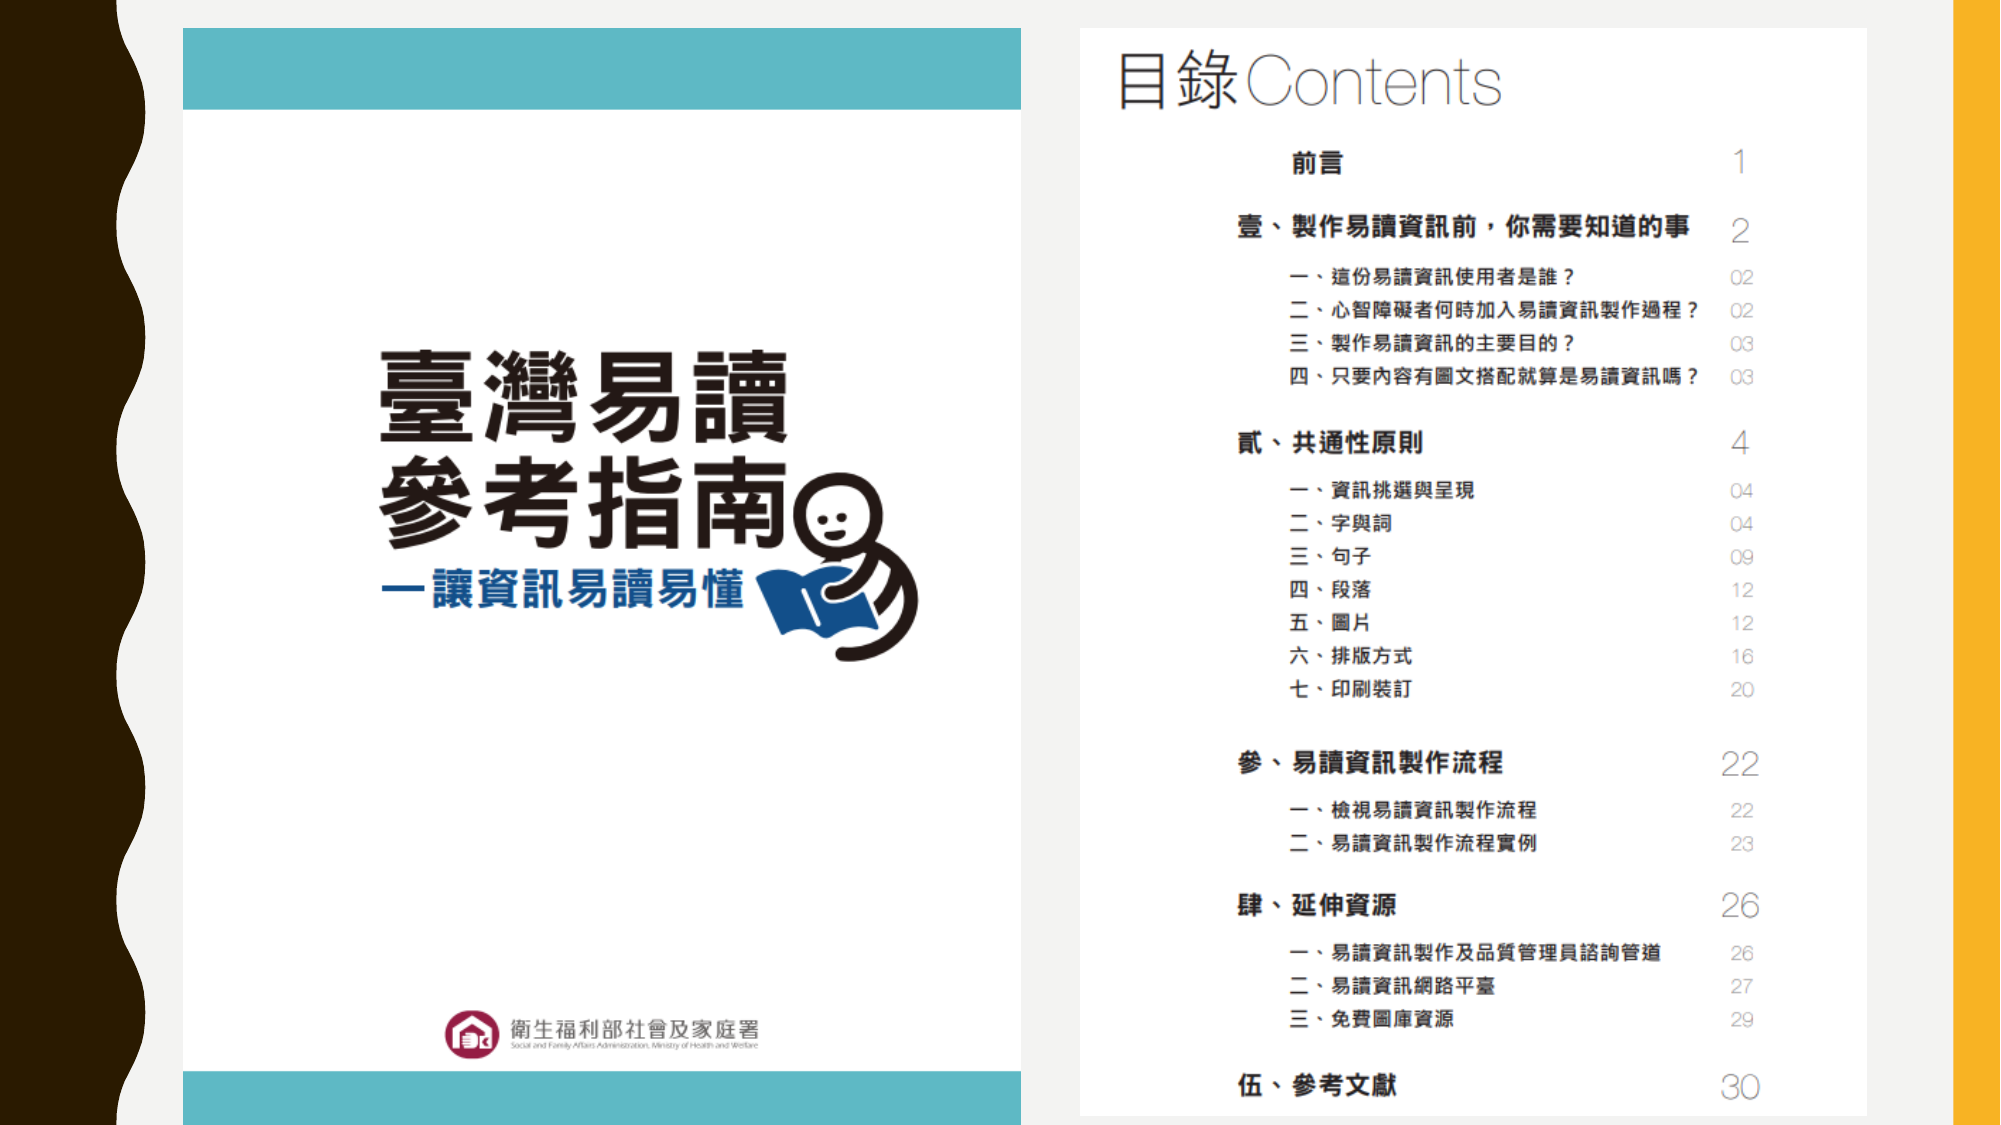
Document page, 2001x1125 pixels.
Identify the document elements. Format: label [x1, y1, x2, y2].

picture [183, 28, 1021, 1125]
picture [1080, 28, 1867, 1116]
